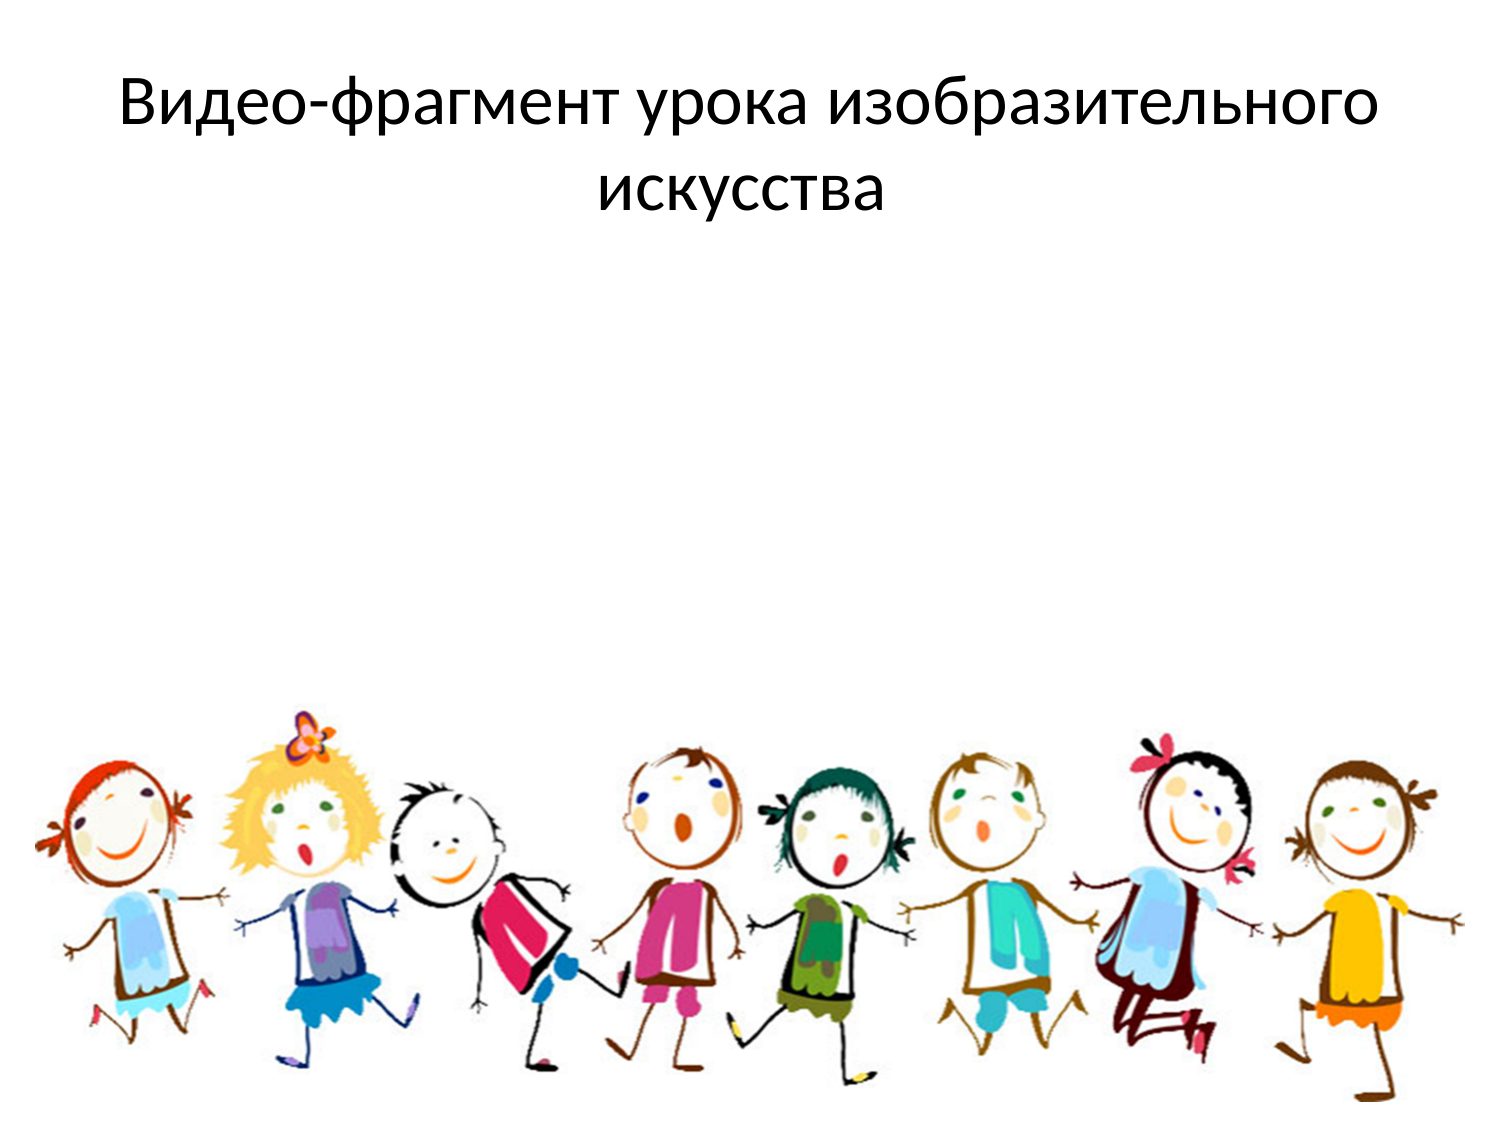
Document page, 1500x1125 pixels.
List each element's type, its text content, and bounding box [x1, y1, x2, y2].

title Видео-фрагмент урока изобразительного искусства [75, 45, 1425, 233]
picture [35, 562, 1465, 1102]
